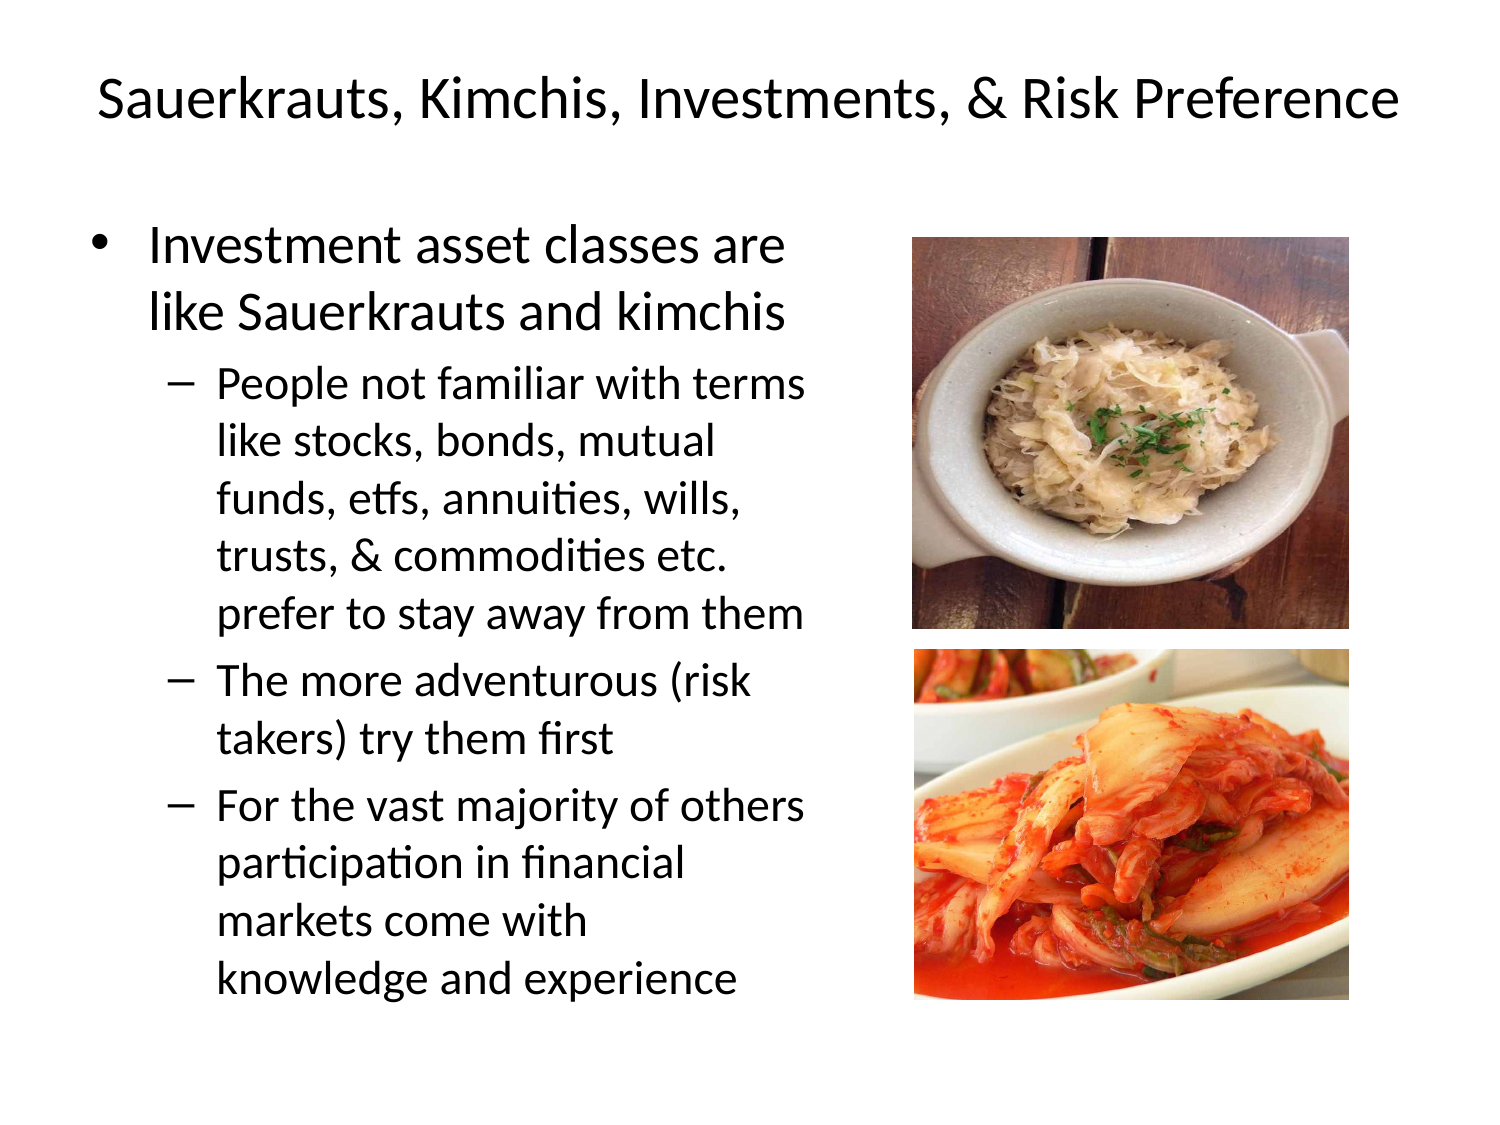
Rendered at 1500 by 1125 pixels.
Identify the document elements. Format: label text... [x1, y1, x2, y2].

title Sauerkrauts, Kimchis, Investments, & Risk Preference [75, 45, 1425, 233]
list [912, 237, 1349, 630]
list Investment asset classes are like Sauerkrauts and kimchis People not familiar with terms like stocks, bonds, mutual funds, etfs, annuities, wills, trusts, & commodities etc. prefer to stay away from them The more adventurous (risk takers) try them first For the vast majority of others participation in financial markets come with knowledge and experience [75, 200, 825, 1038]
picture [914, 649, 1349, 1001]
